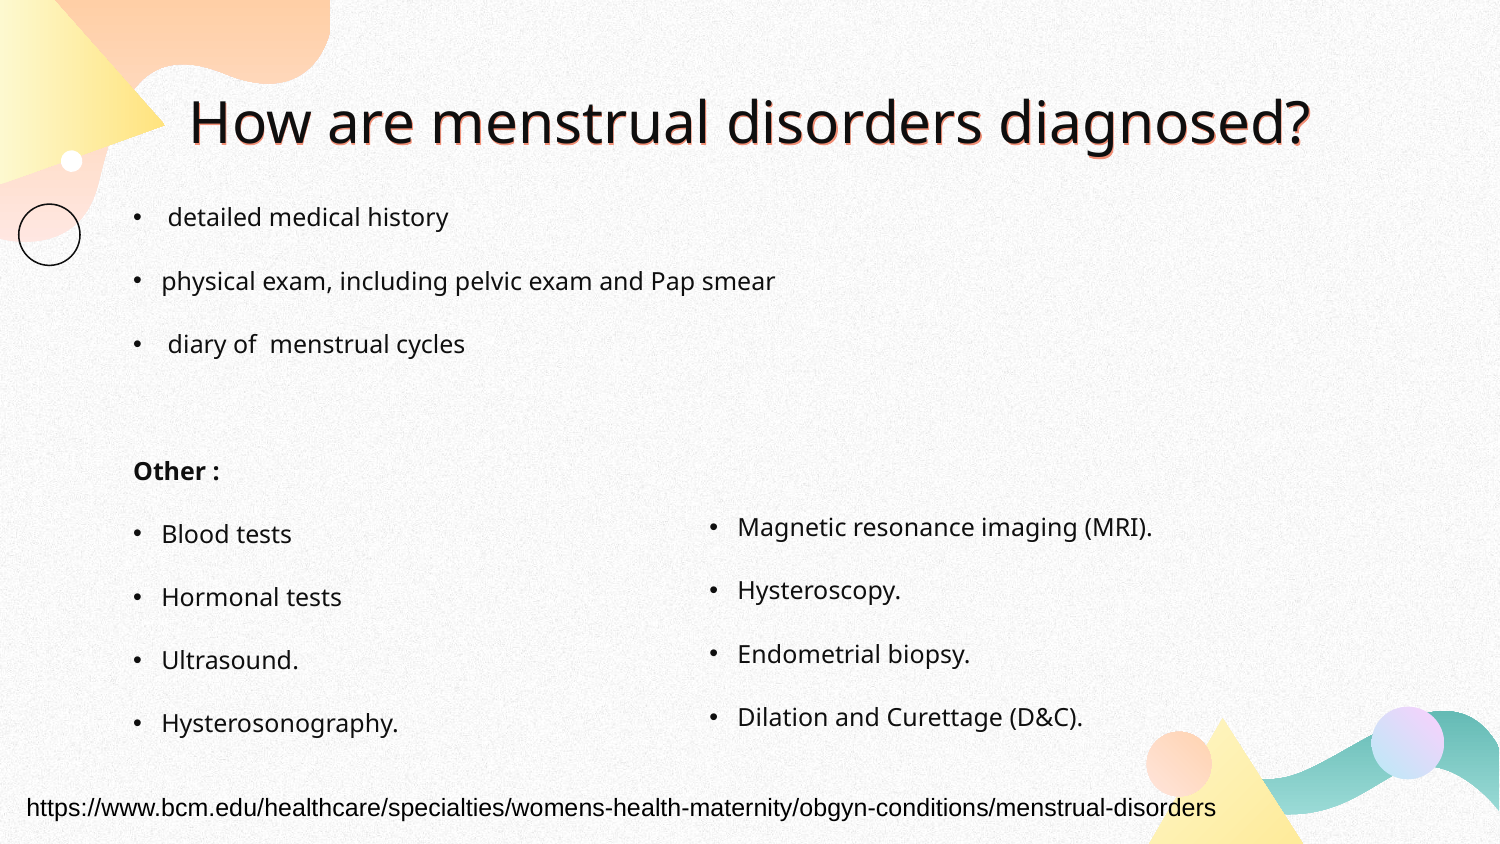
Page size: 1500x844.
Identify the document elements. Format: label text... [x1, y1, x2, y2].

text_box Magnetic resonance imaging (MRI). Hysteroscopy. Endometrial biopsy. Dilation and Curettage (D&C). [694, 496, 1438, 784]
picture [21, 224, 79, 264]
picture [155, 65, 217, 72]
text_box https://www.bcm.edu/healthcare/specialties/womens-health-maternity/obgyn-conditions/menstrual-disorders [11, 784, 1438, 830]
picture [0, 0, 1500, 844]
title How are menstrual disorders diagnosed? [118, 72, 1382, 167]
list detailed medical history physical exam, including pelvic exam and Pap smear diary of menstrual cycles Other : Blood tests Hormonal tests Ultrasound. Hysterosonography. [118, 186, 862, 748]
